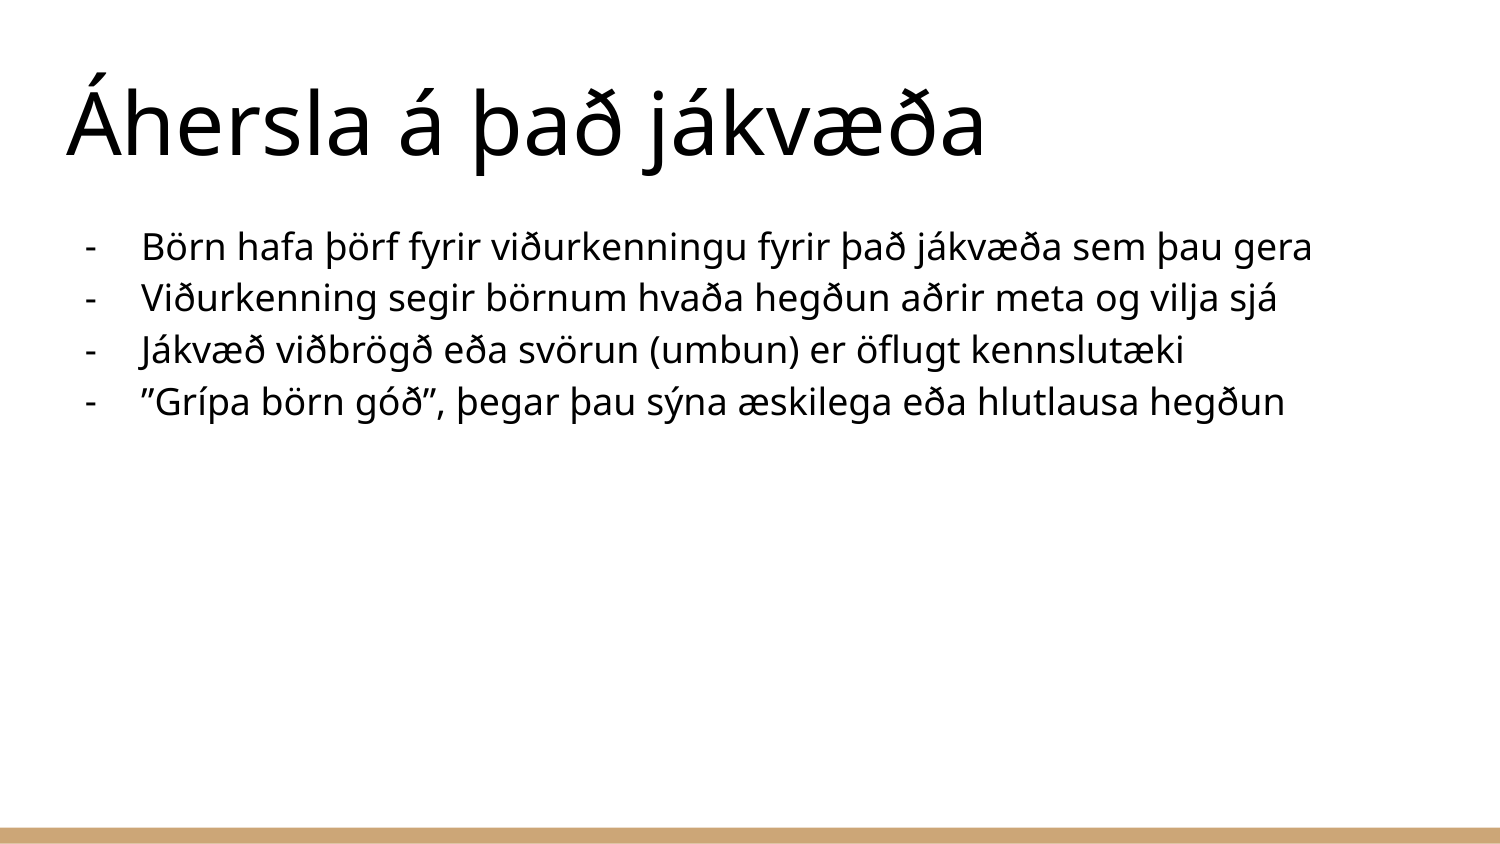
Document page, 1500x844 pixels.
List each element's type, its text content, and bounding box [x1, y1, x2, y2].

list Börn hafa þörf fyrir viðurkenningu fyrir það jákvæða sem þau gera Viðurkenning segir börnum hvaða hegðun aðrir meta og vilja sjá Jákvæð viðbrögð eða svörun (umbun) er öflugt kennslutæki ”Grípa börn góð”, þegar þau sýna æskilega eða hlutlausa hegðun [51, 200, 1449, 752]
title Áhersla á það jákvæða [51, 51, 1449, 189]
